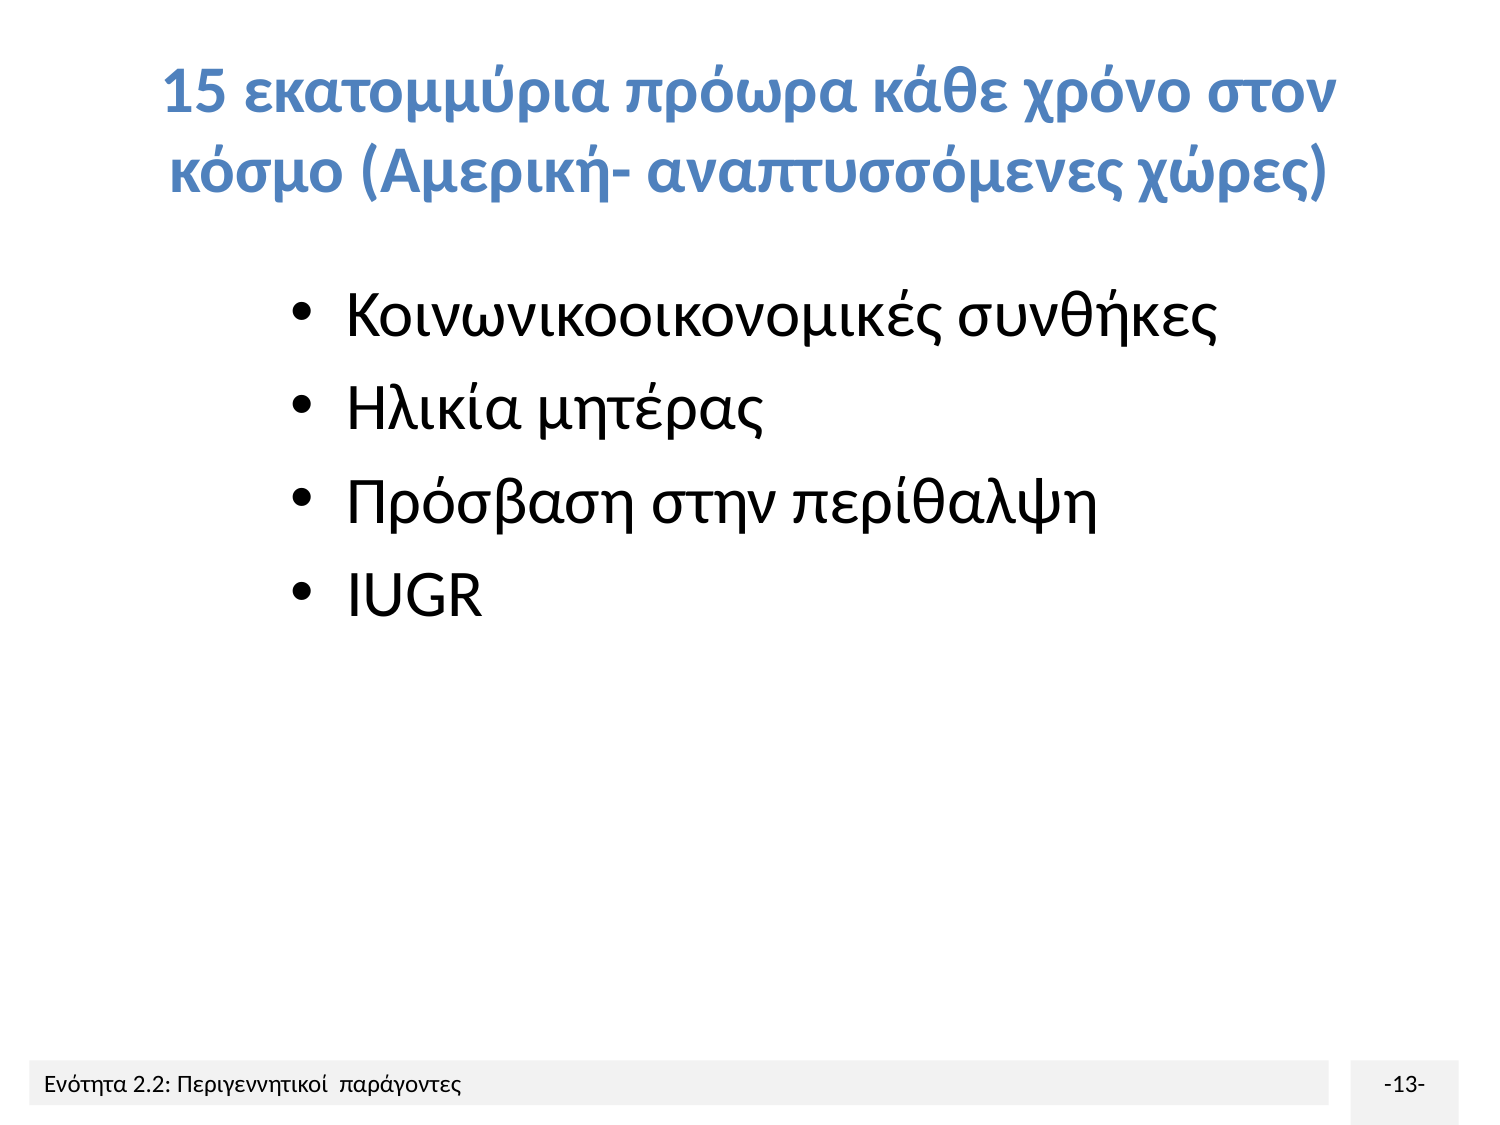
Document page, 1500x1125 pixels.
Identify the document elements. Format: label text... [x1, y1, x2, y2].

list Κοινωνικοοικονομικές συνθήκες Ηλικία μητέρας Πρόσβαση στην περίθαλψη IUGR [275, 262, 1425, 1005]
title 15 εκατομμύρια πρόωρα κάθε χρόνο στον κόσμο (Αμερική- αναπτυσσόμενες χώρες) [75, 45, 1425, 207]
